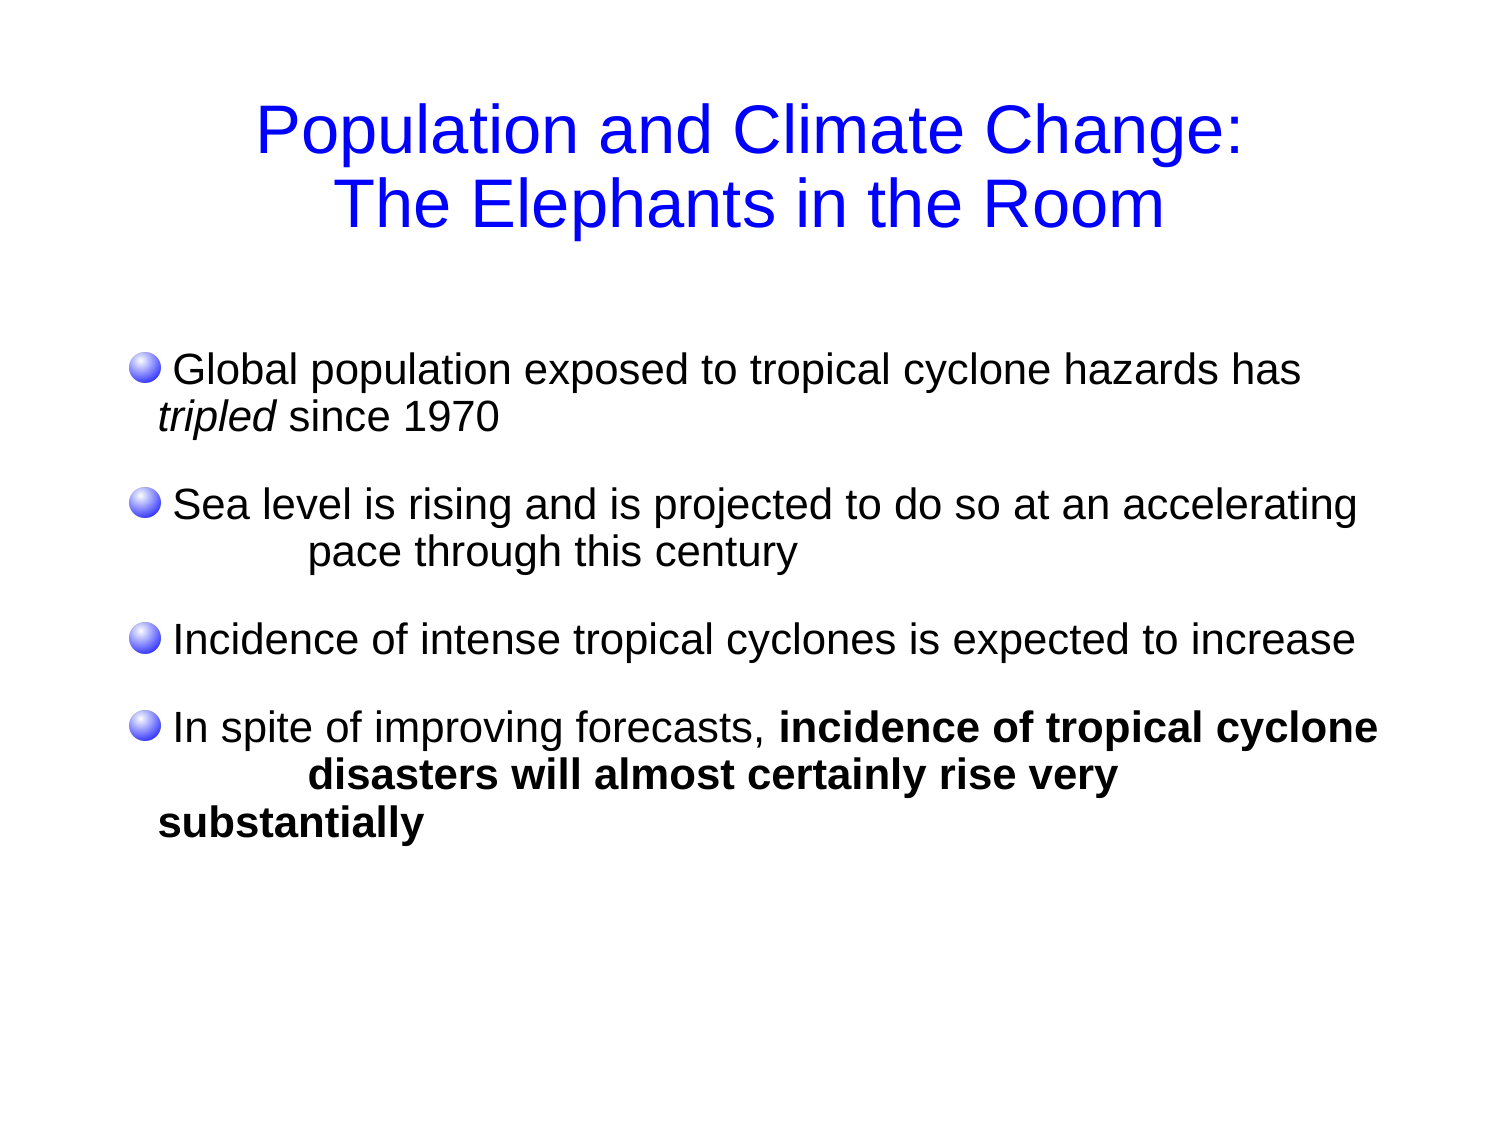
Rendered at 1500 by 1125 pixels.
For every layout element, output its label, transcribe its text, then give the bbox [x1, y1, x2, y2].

picture [129, 710, 161, 741]
picture [129, 622, 161, 654]
title Population and Climate Change: The Elephants in the Room [103, 59, 1397, 278]
picture [129, 352, 161, 383]
list Global population exposed to tropical cyclone hazards has tripled since 1970 Sea level is rising and is projected to do so at an accelerating pace through this century Incidence of intense tropical cyclones is expected to increase In spite of improving forecasts, incidence of tropical cyclone disasters will almost certainly rise very substantially [114, 339, 1409, 932]
picture [129, 487, 161, 518]
